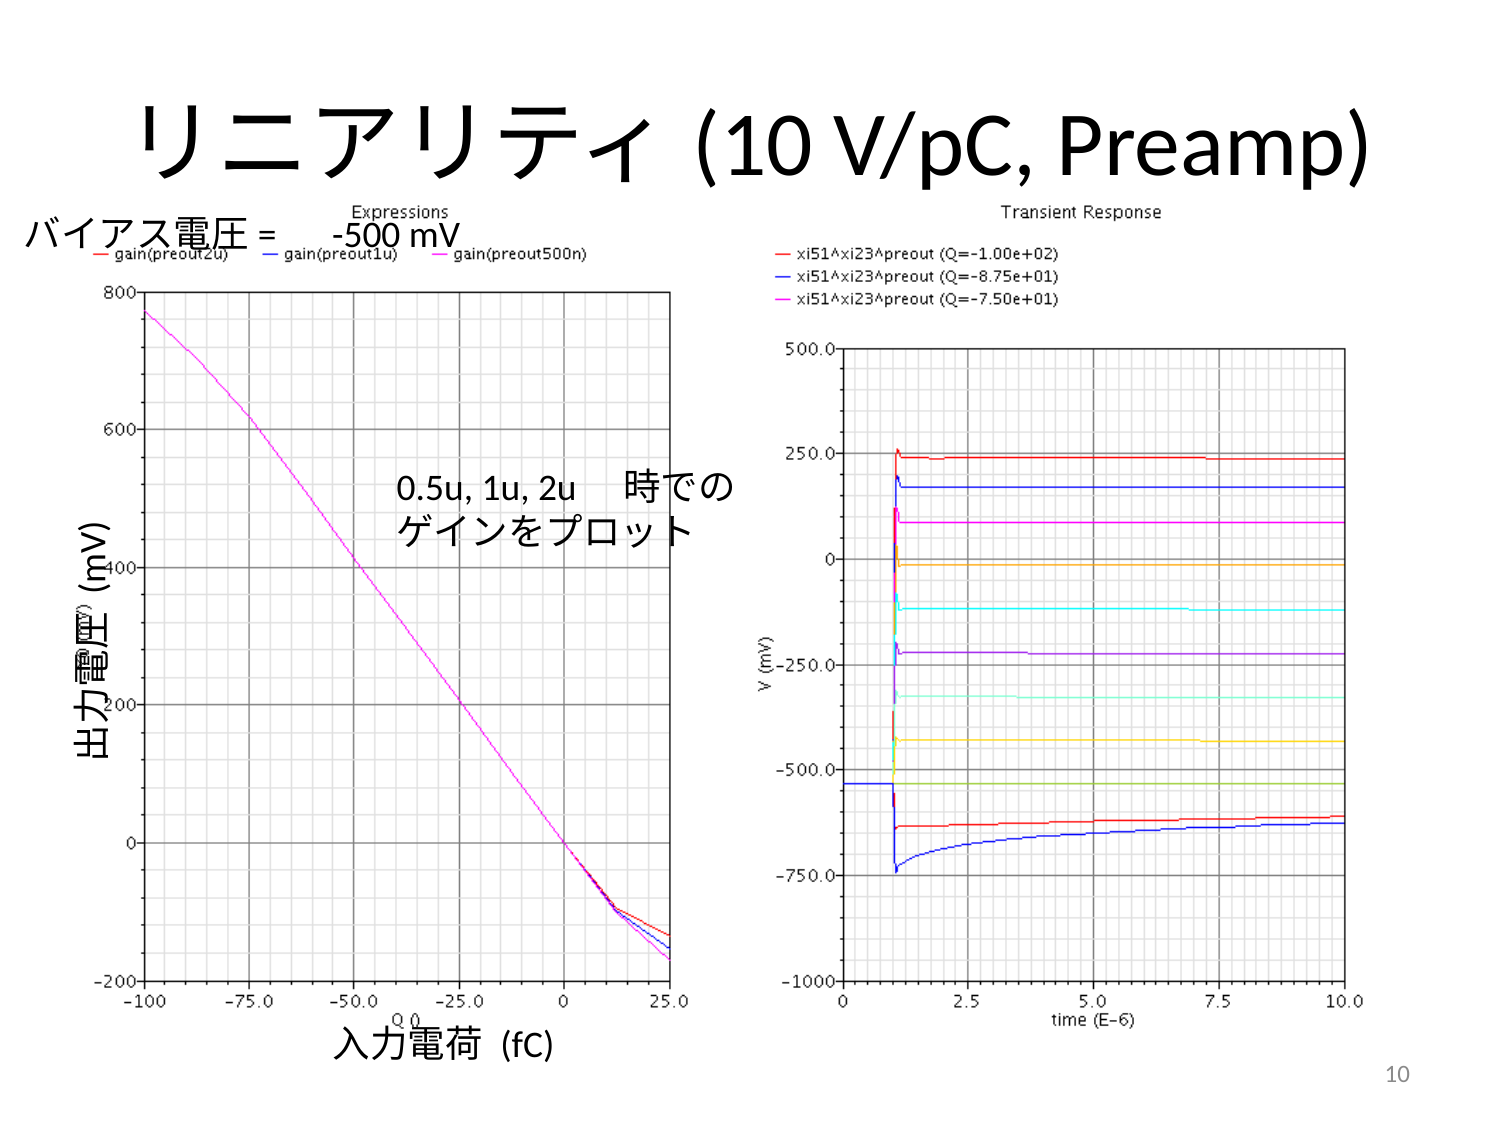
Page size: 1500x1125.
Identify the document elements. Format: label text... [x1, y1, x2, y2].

slide_number 10 [1074, 1049, 1425, 1103]
title リニアリティ(10 V/pC, Preamp) [75, 45, 1425, 195]
picture [58, 193, 1422, 1043]
text_box バイアス電圧= -500 mV [9, 202, 53, 262]
text_box 入力電荷 (fC) [318, 1052, 570, 1073]
